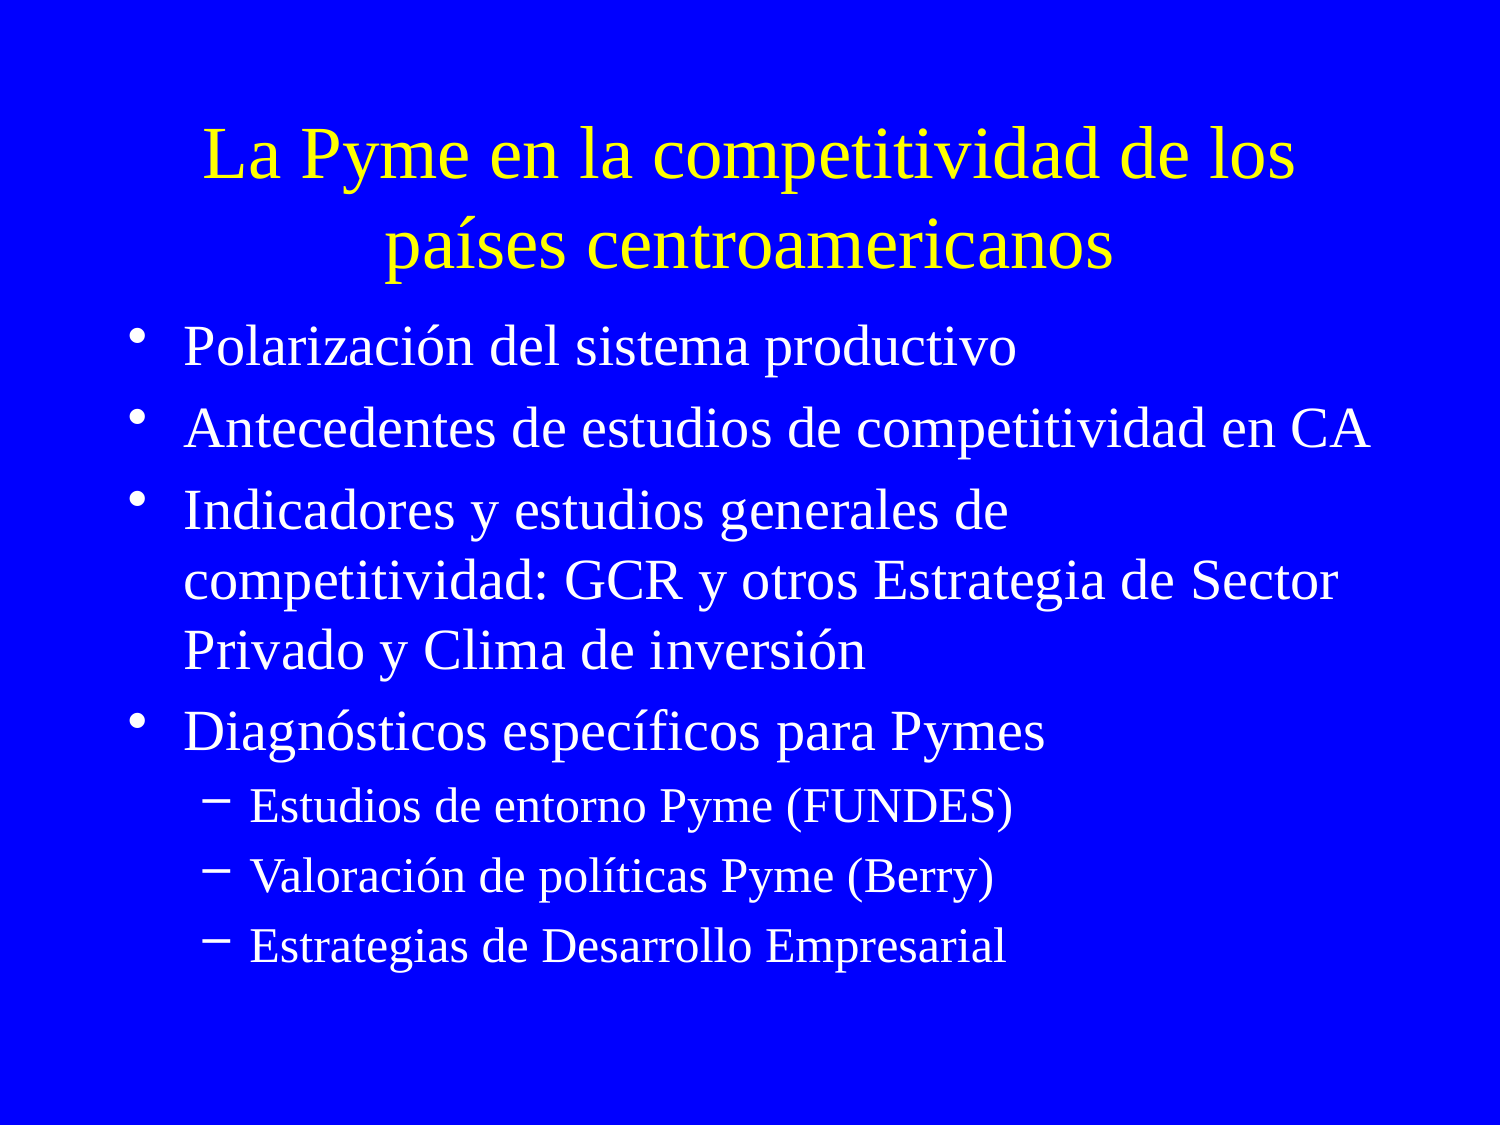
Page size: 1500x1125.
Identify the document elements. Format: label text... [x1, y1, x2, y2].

list Polarización del sistema productivo Antecedentes de estudios de competitividad en CA Indicadores y estudios generales de competitividad: GCR y otros Estrategia de Sector Privado y Clima de inversión Diagnósticos específicos para Pymes Estudios de entorno Pyme (FUNDES) Valoración de políticas Pyme (Berry) Estrategias de Desarrollo Empresarial [112, 299, 1388, 1013]
title La Pyme en la competitividad de los países centroamericanos [112, 99, 1388, 288]
